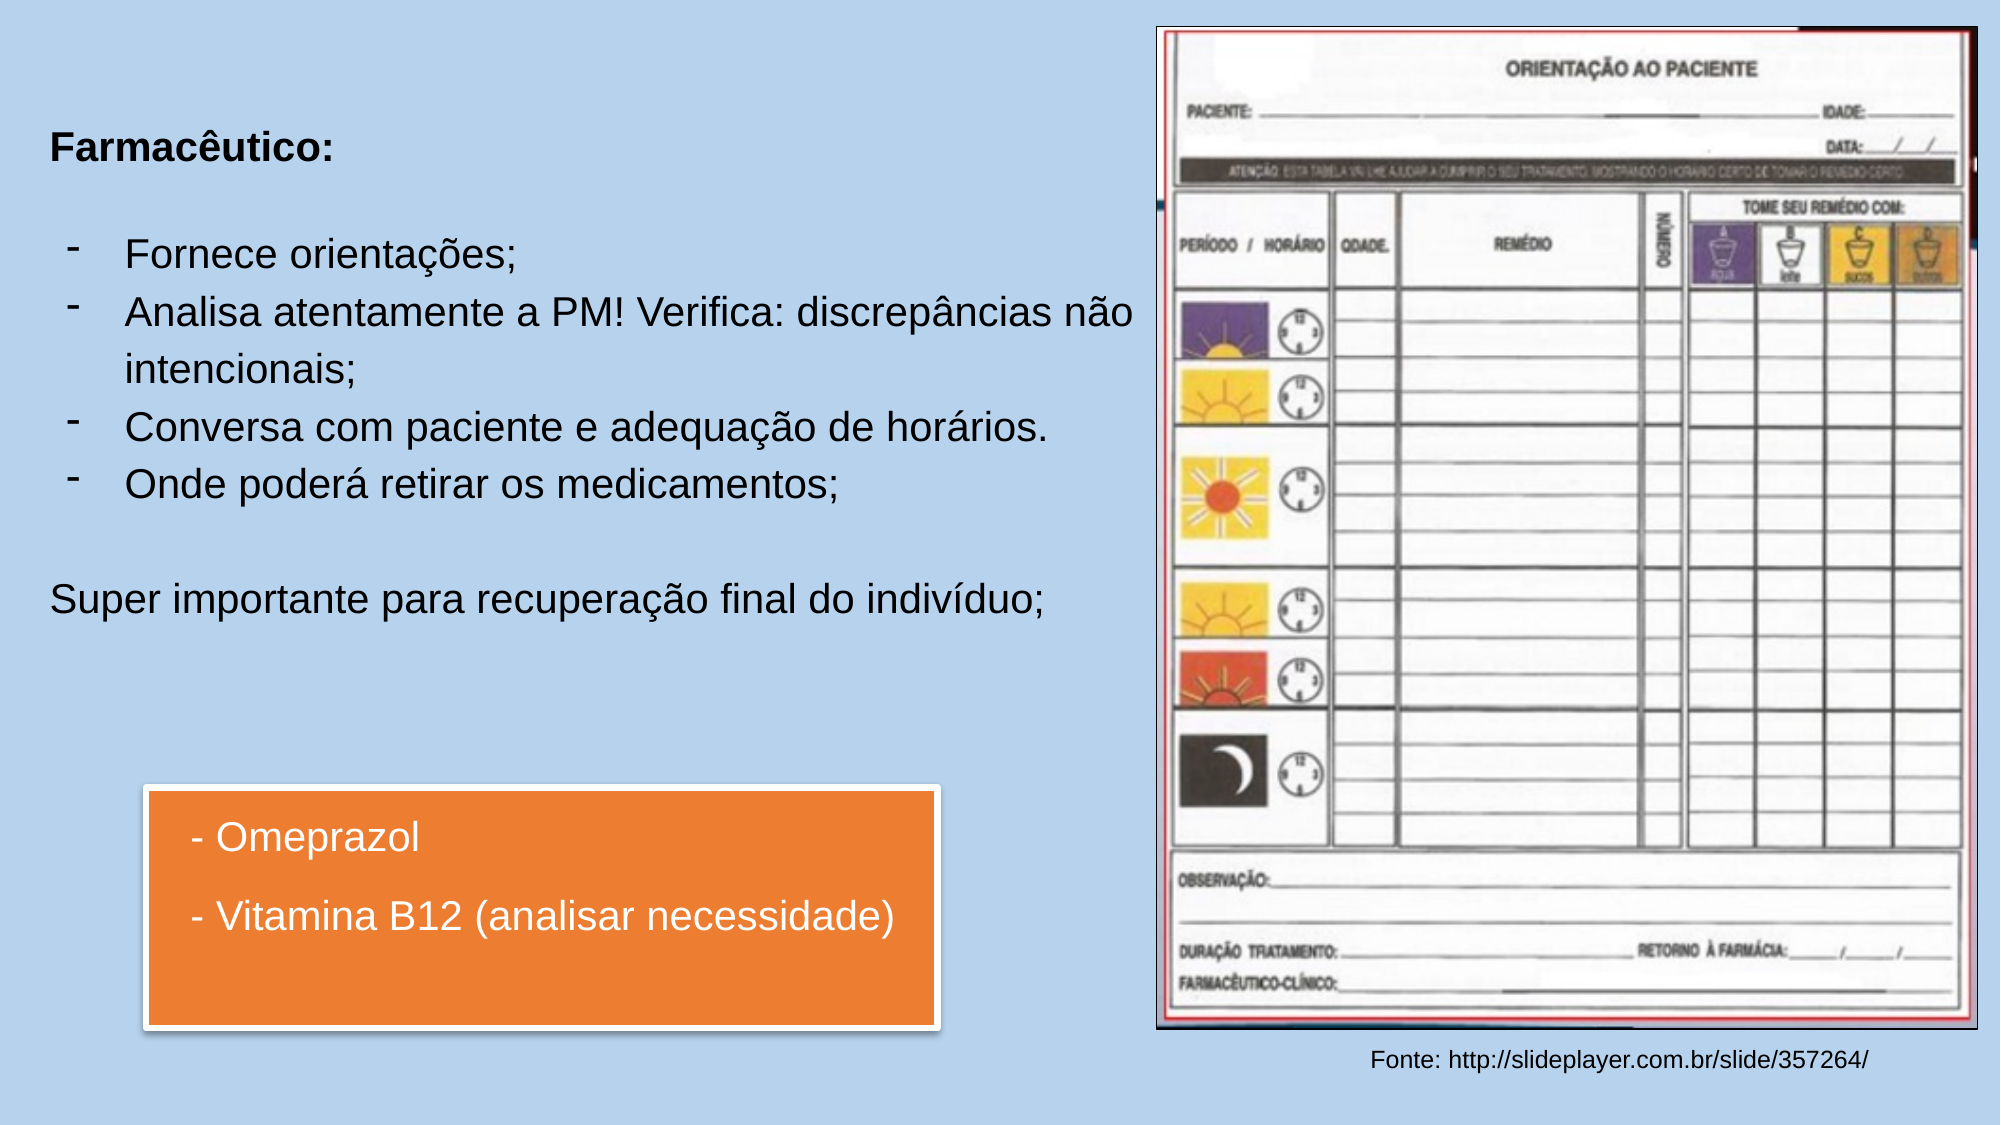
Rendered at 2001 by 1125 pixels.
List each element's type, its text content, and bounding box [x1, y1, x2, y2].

picture [1156, 26, 1978, 1029]
text_box Farmacêutico: Fornece orientações; Analisa atentamente a PM! Verifica: discrepâncias não intencionais; Conversa com paciente e adequação de horários. Onde poderá retirar os medicamentos; Super importante para recuperação final do indivíduo; [34, 104, 1151, 601]
text_box Fonte: http://slideplayer.com.br/slide/357264/ [1355, 1037, 1907, 1109]
text_box - Omeprazol - Vitamina B12 (analisar necessidade) [146, 787, 938, 1029]
